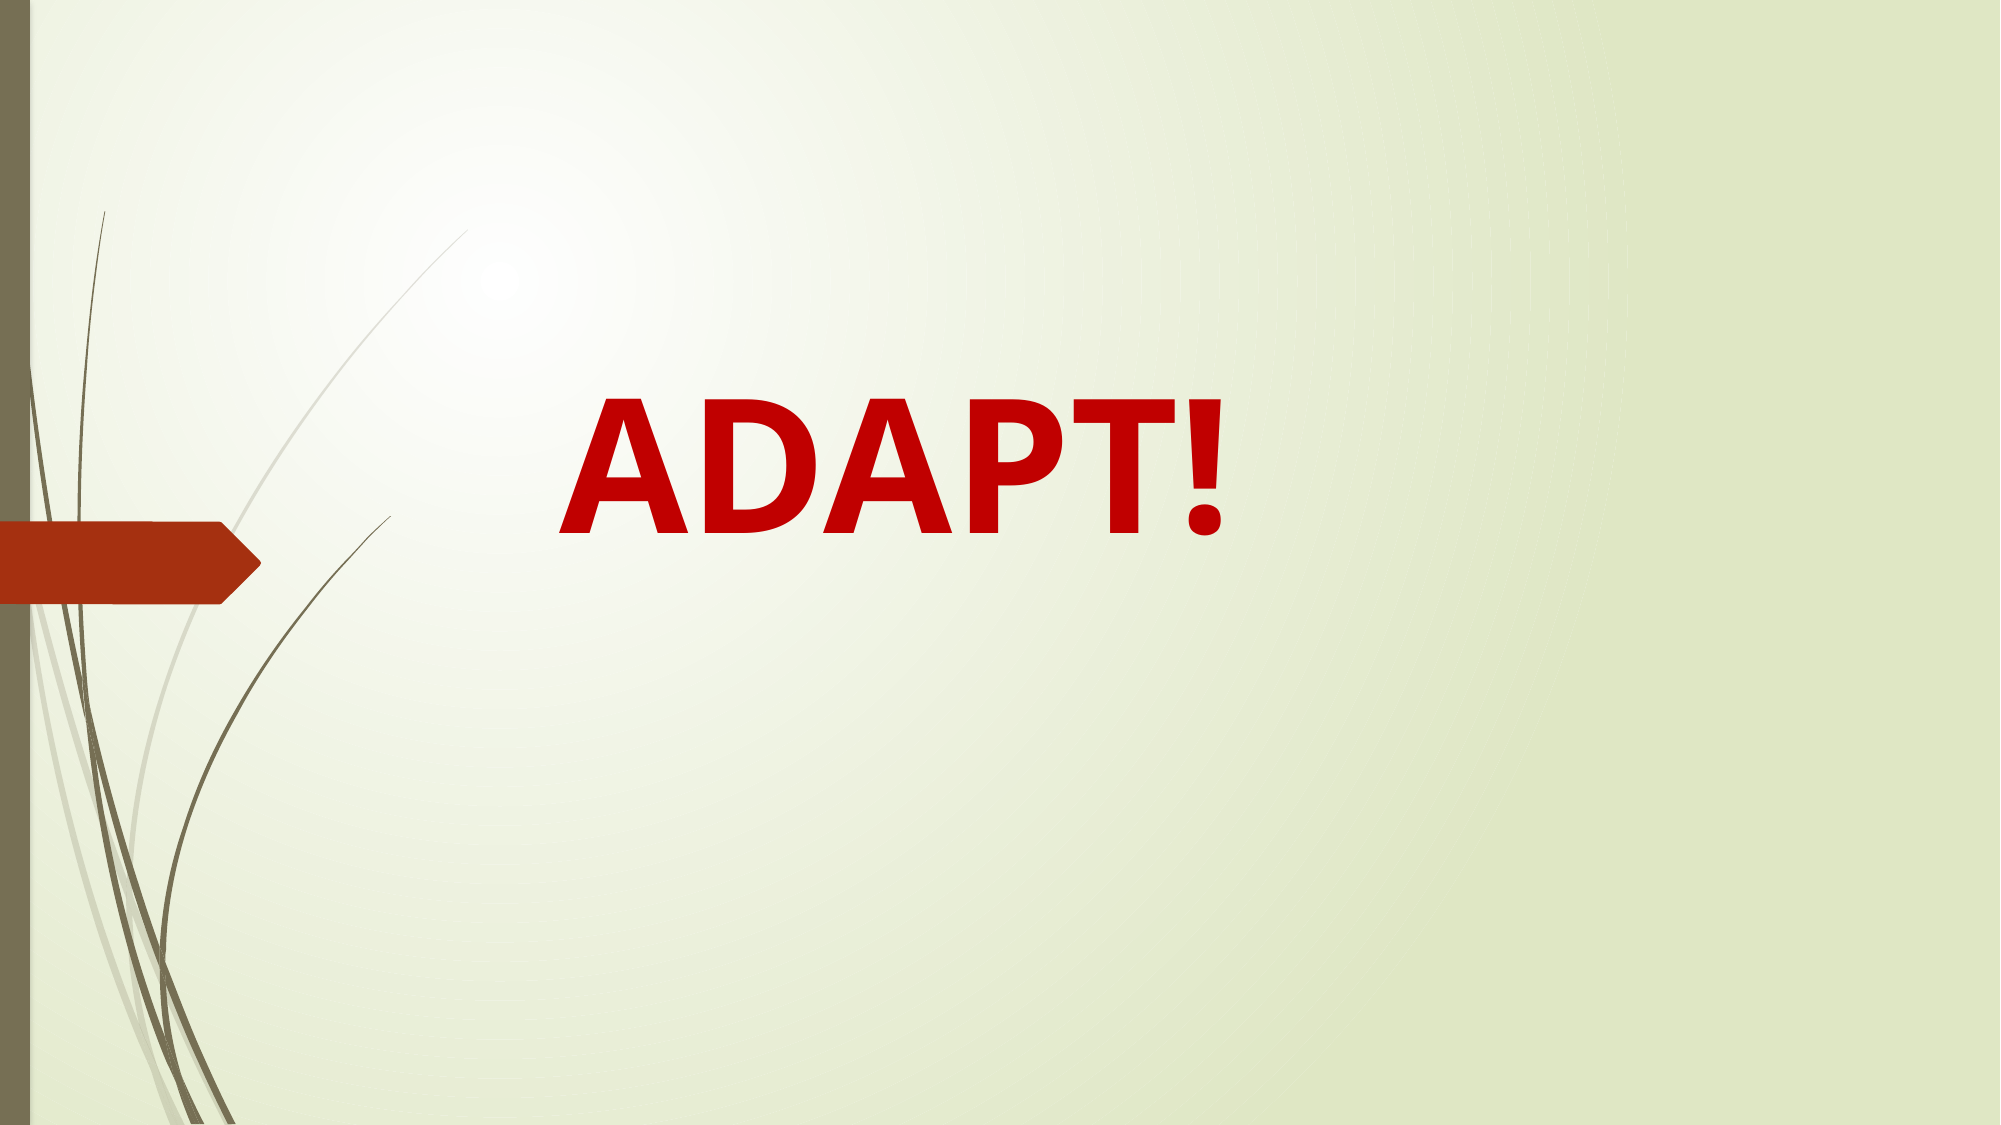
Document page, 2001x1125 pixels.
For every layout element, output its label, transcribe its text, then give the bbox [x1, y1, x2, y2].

title ADAPT! [424, 337, 1888, 579]
